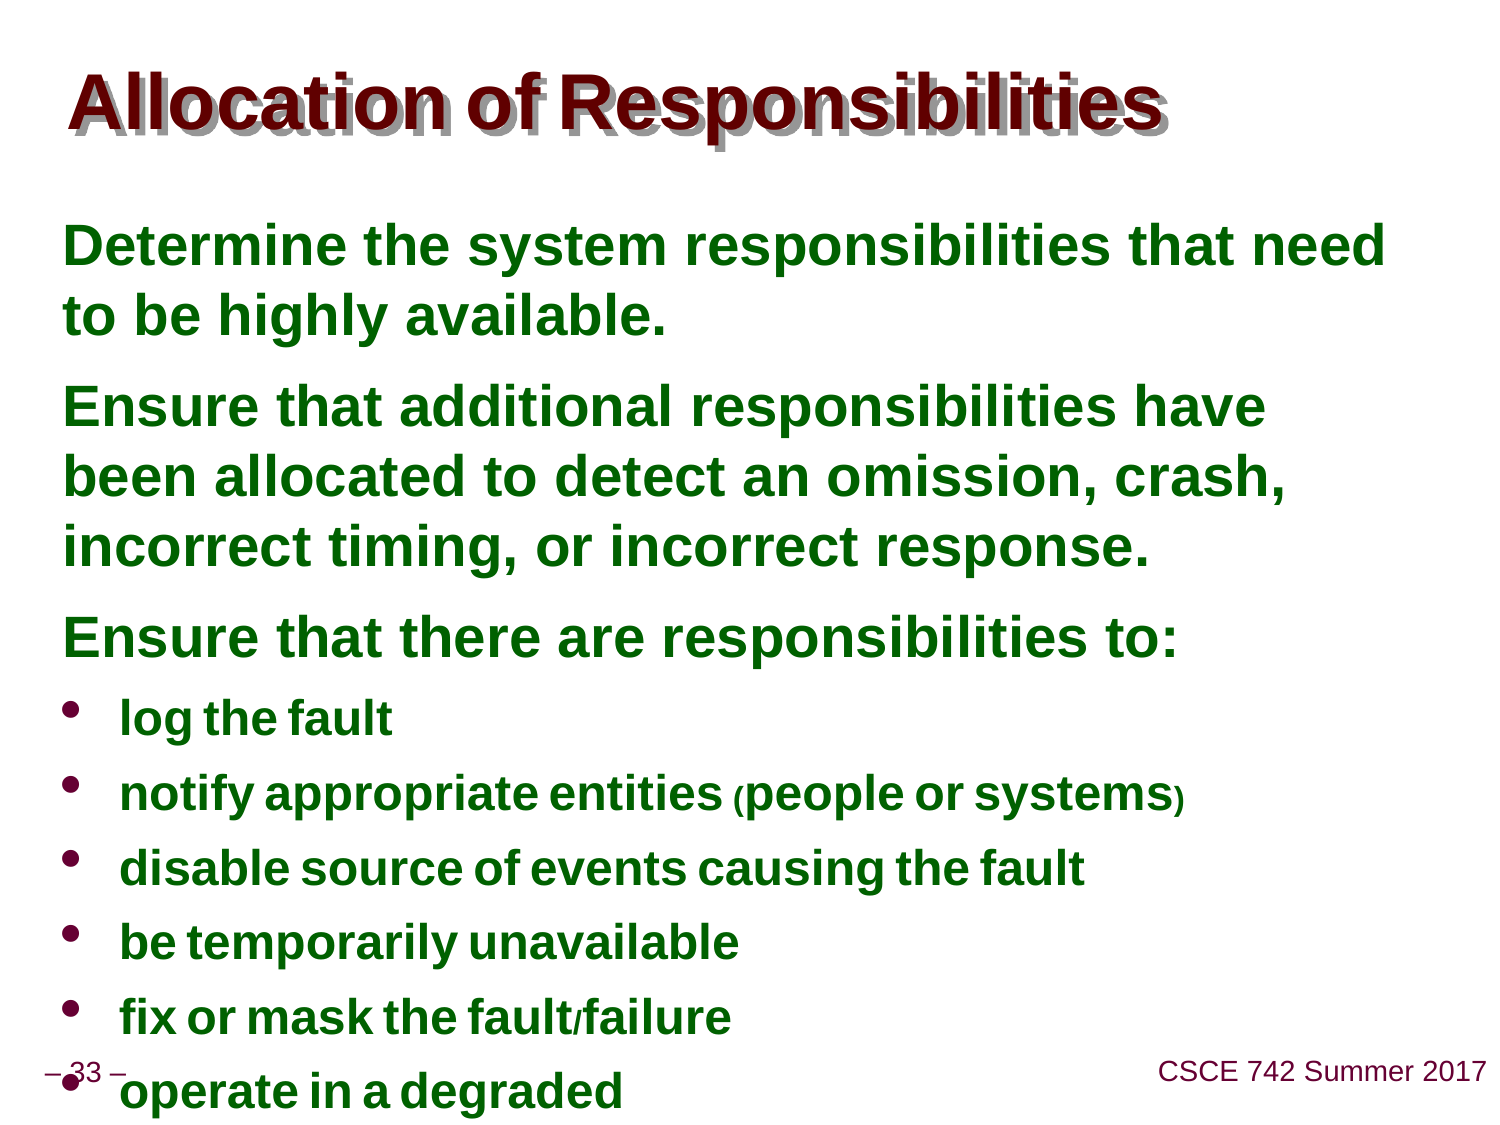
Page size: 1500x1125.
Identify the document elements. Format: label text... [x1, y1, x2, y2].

title Allocation of Responsibilities [66, 40, 1497, 169]
list Determine the system responsibilities that need to be highly available. Ensure that additional responsibilities have been allocated to detect an omission, crash, incorrect timing, or incorrect response. Ensure that there are responsibilities to: log the fault notify appropriate entities (people or systems) disable source of events causing the fault be temporarily unavailable fix or mask the fault/failure operate in a degraded mode [47, 199, 1411, 1058]
